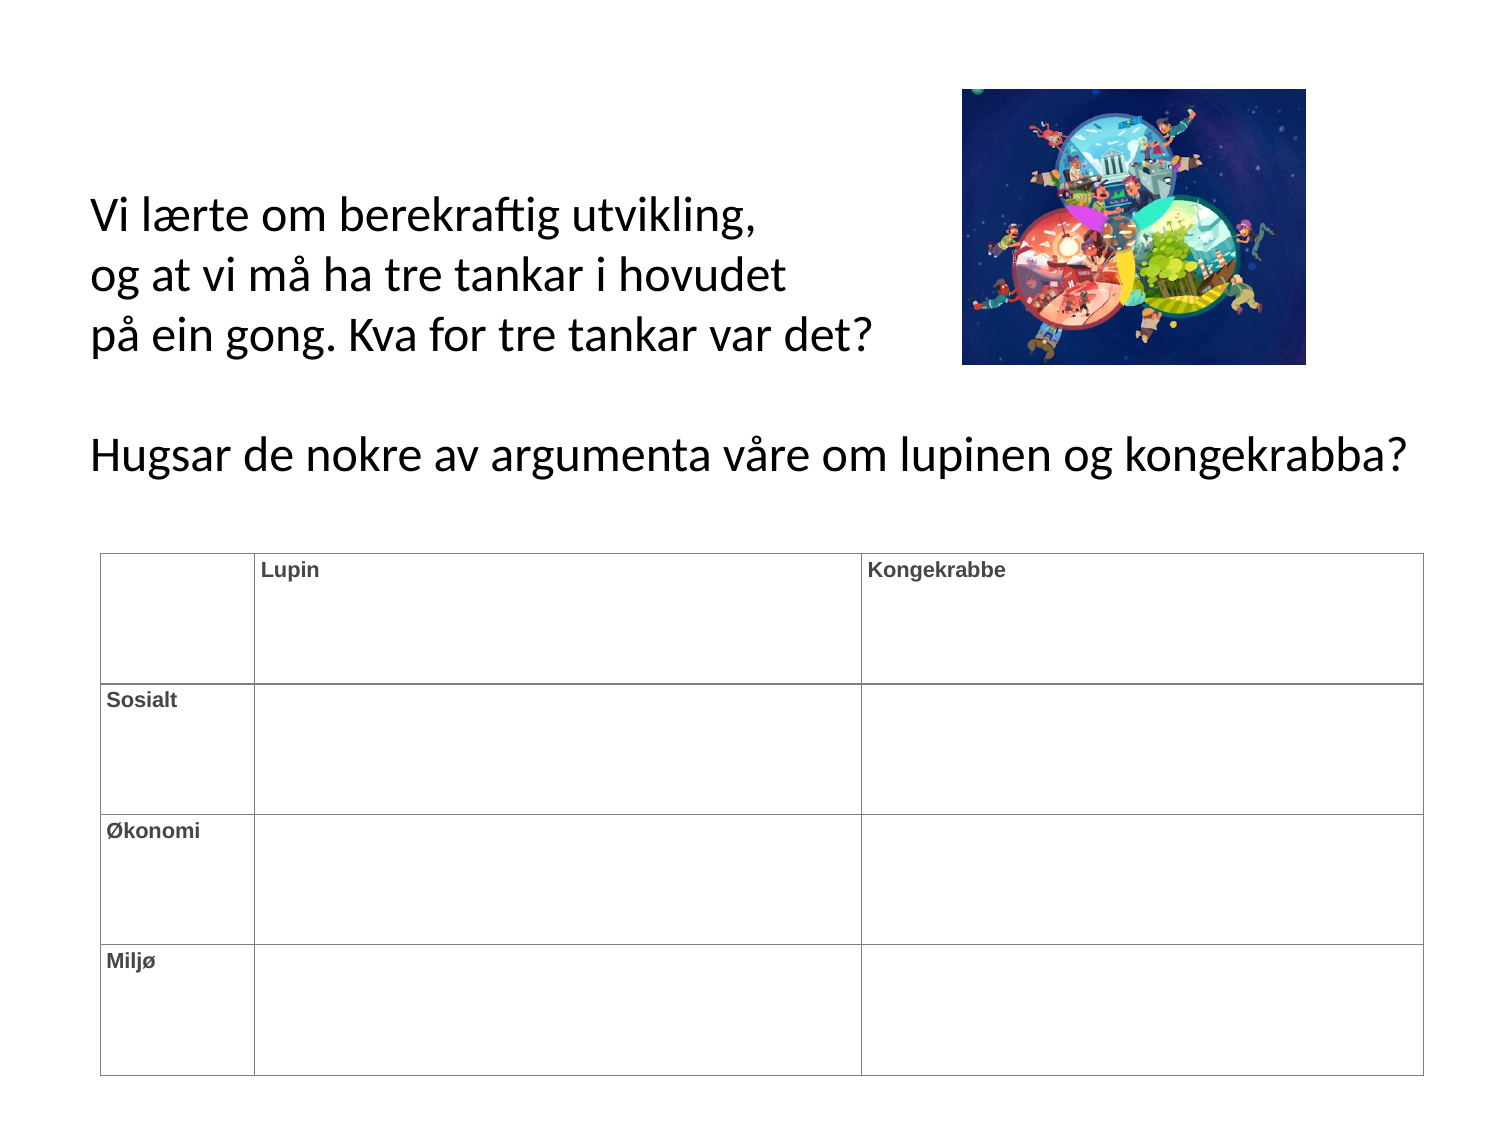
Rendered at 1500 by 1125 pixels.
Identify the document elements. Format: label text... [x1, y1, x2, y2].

table_cell Sosialt [101, 685, 254, 814]
table_cell [255, 945, 861, 1075]
title Vi lærte om berekraftig utvikling, og at vi må ha tre tankar i hovudet på ein gong. Kva for tre tankar var det? Hugsar de nokre av argumenta våre om lupinen og kongekrabba? [75, 19, 1425, 525]
picture [962, 89, 1306, 365]
table_cell [862, 945, 1423, 1075]
table_cell [255, 815, 861, 944]
table_cell [255, 685, 861, 814]
table_header Lupin [255, 554, 861, 683]
table_cell Miljø [101, 945, 254, 1075]
table_cell [862, 815, 1423, 944]
table_cell Økonomi [101, 815, 254, 944]
table_header Kongekrabbe [862, 554, 1423, 683]
table_header [101, 554, 254, 683]
table_cell [862, 685, 1423, 814]
